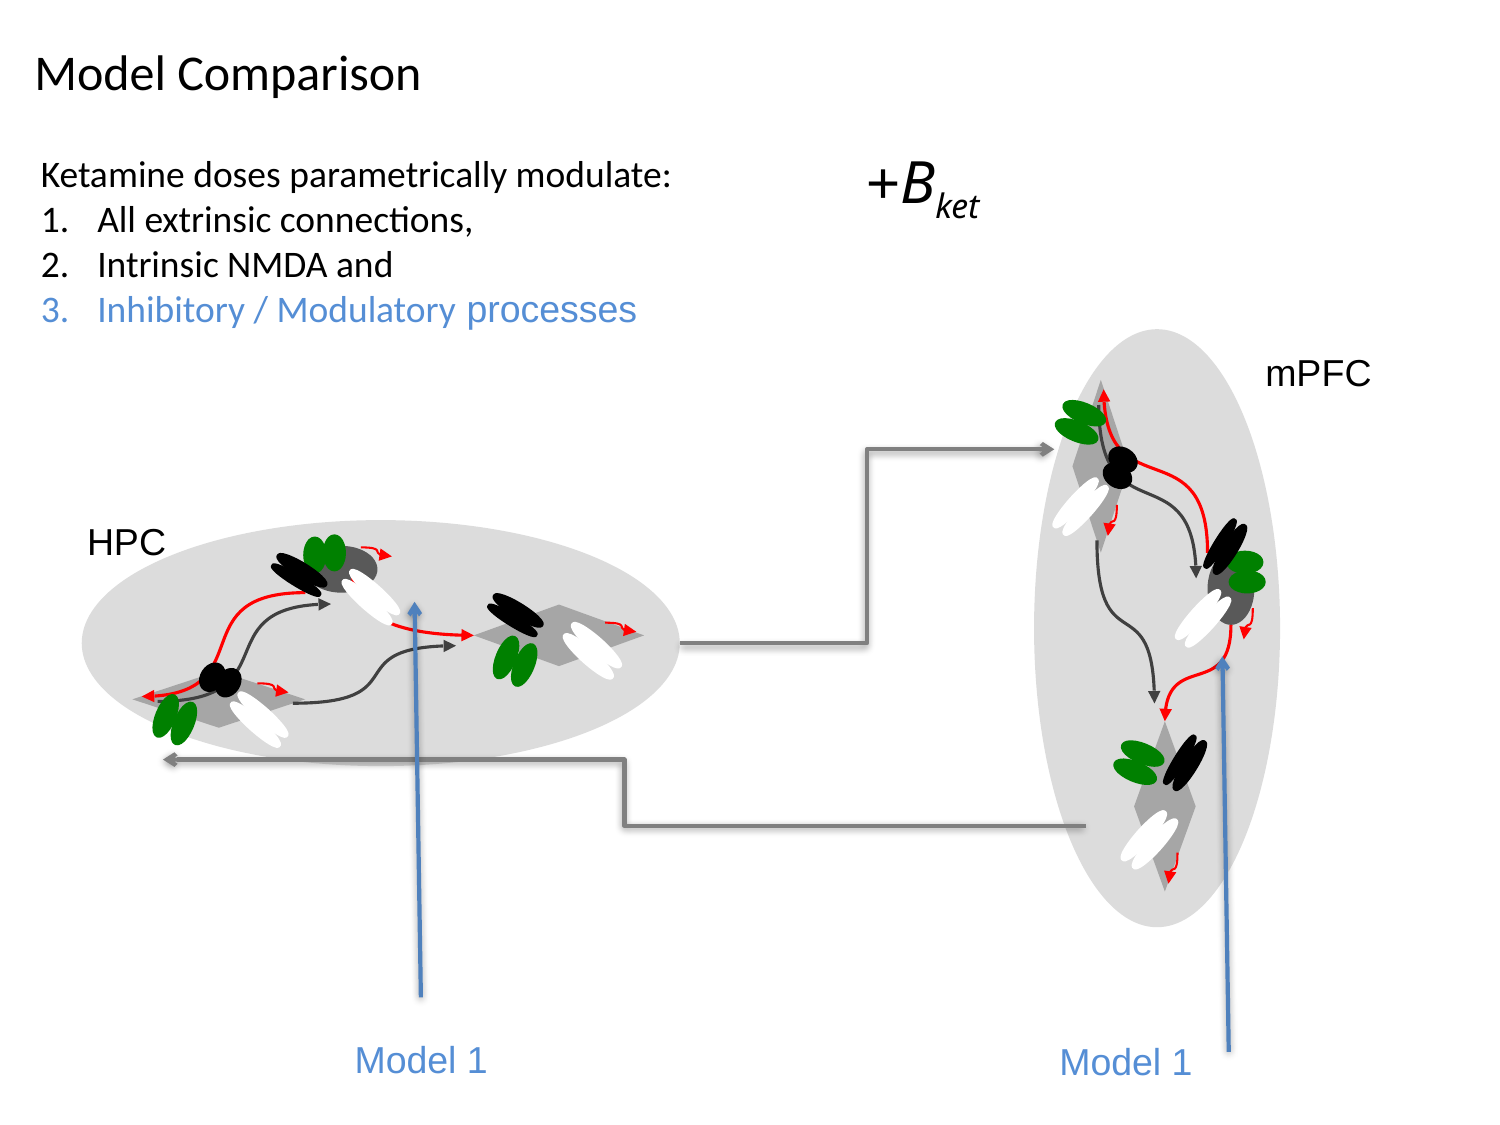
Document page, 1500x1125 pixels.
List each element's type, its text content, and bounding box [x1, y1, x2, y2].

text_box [1222, 656, 1230, 1053]
text_box Model 1 [1044, 1030, 1208, 1091]
title Model Comparison [19, 16, 1320, 205]
text_box Model 1 [339, 1028, 503, 1089]
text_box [71, 328, 1388, 928]
text_box Ketamine doses parametrically modulate: All extrinsic connections, Intrinsic NMDA and Inhibitory / Modulatory processes [26, 143, 933, 338]
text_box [414, 601, 422, 998]
